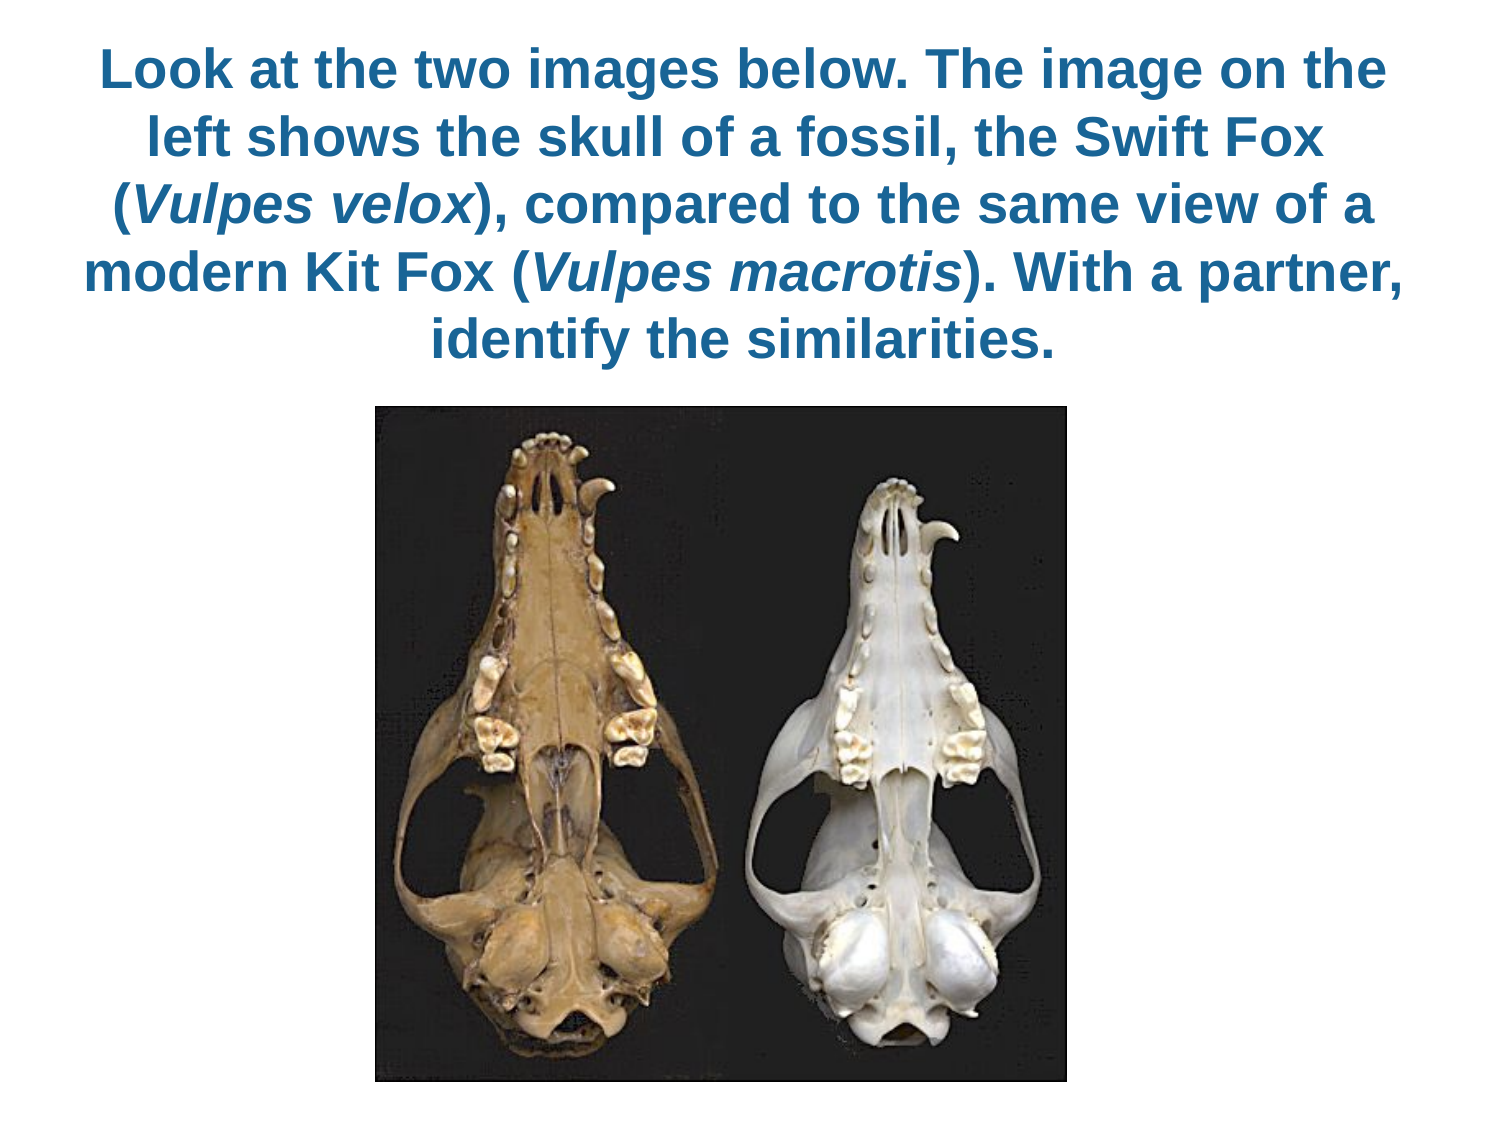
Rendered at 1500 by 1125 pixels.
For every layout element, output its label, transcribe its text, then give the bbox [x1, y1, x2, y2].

picture [374, 406, 1067, 1082]
text_box Look at the two images below. The image on the left shows the skull of a fossil, the Swift Fox (Vulpes velox), compared to the same view of a modern Kit Fox (Vulpes macrotis). With a partner, identify the similarities. [50, 24, 1438, 375]
